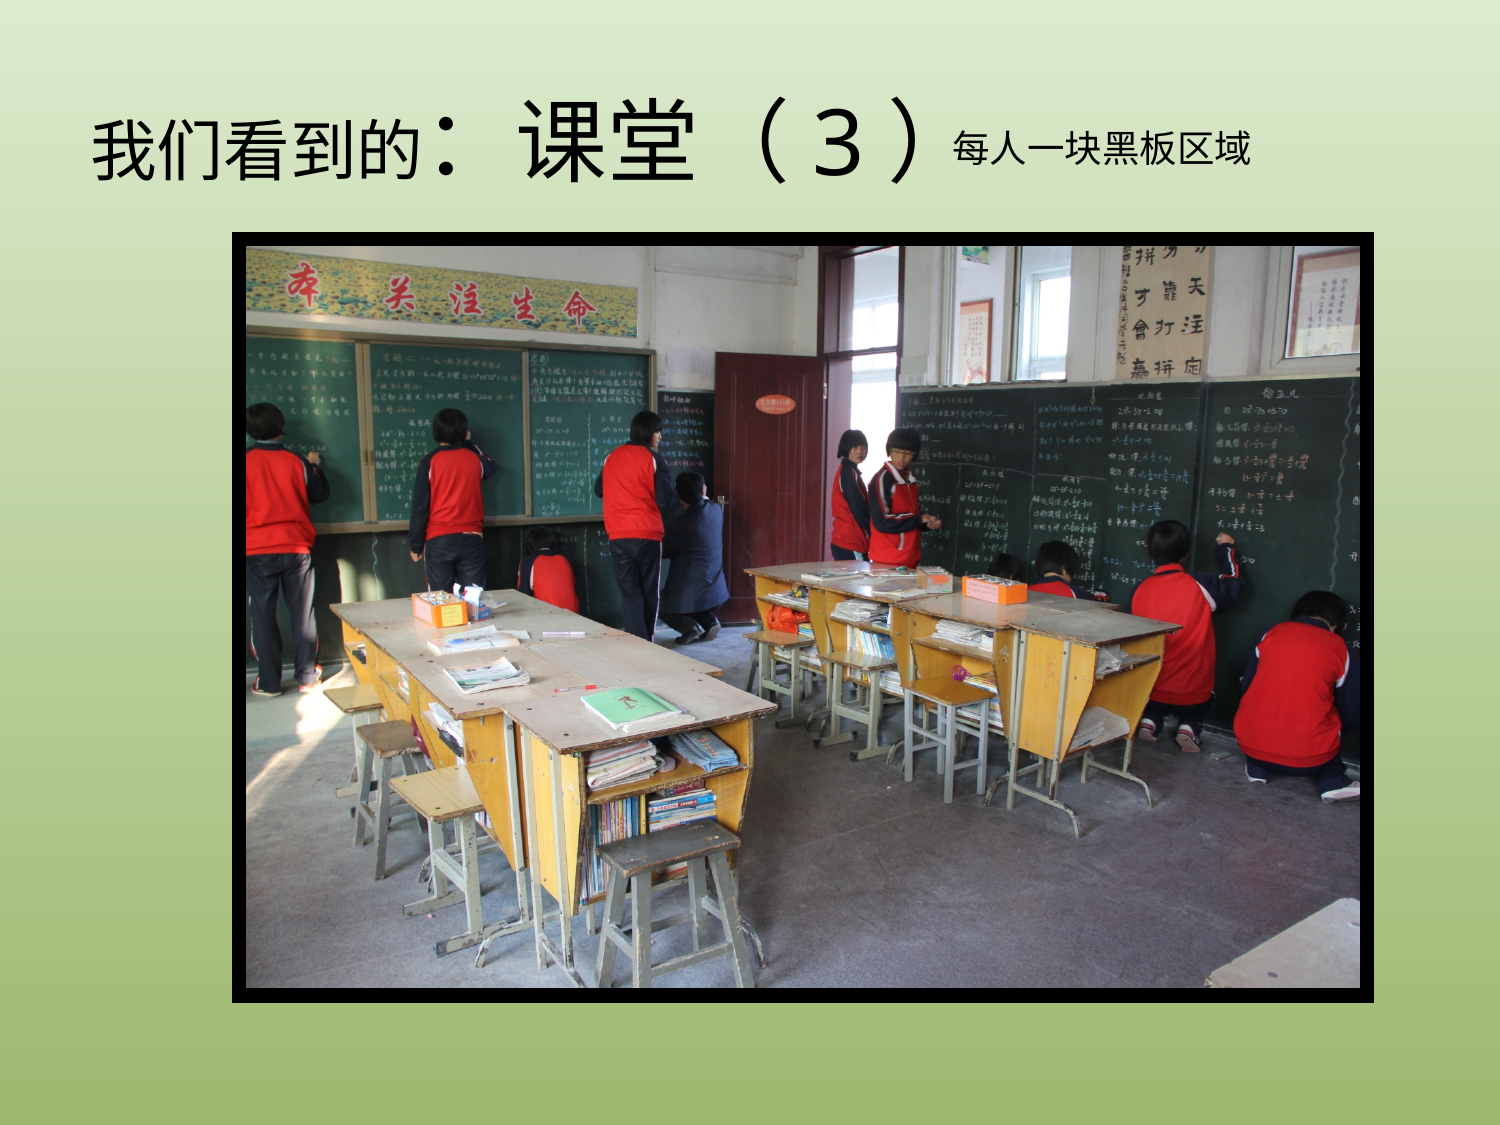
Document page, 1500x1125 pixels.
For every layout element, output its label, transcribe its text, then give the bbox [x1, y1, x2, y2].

title 我们看到的：课堂（3） [75, 45, 1425, 233]
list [245, 245, 1360, 989]
text_box 每人一块黑板区域 [937, 117, 1301, 177]
